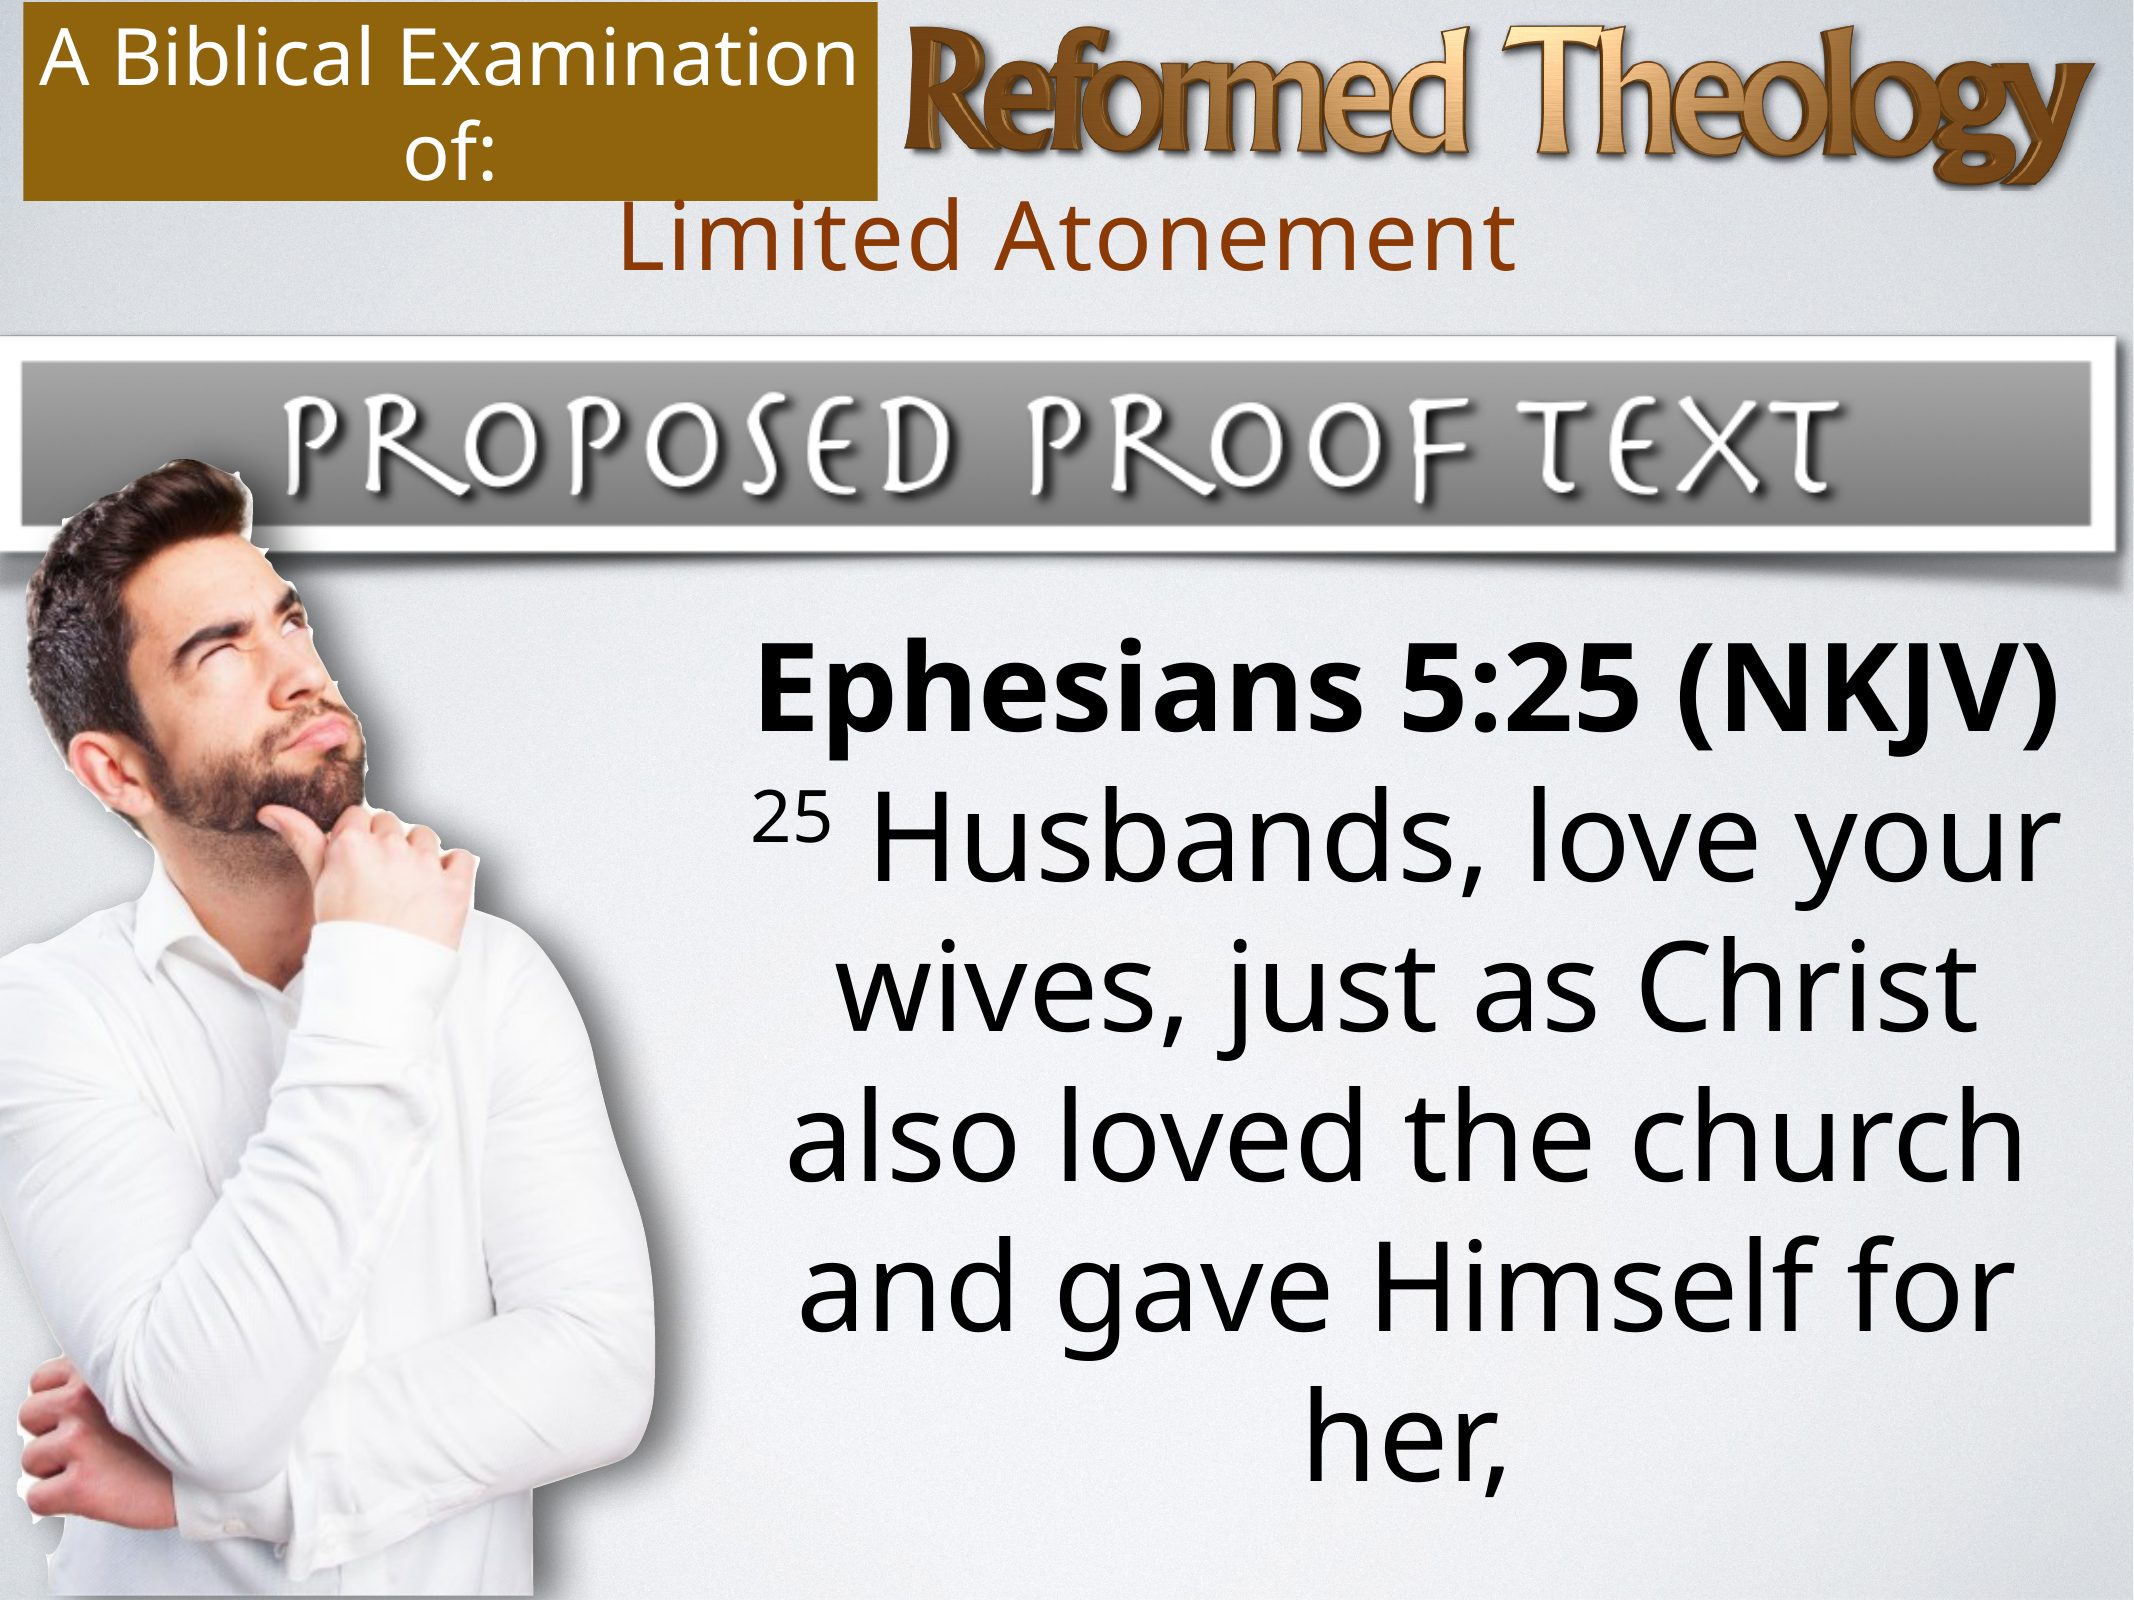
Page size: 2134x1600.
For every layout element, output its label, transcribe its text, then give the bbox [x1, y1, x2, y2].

text_box Limited Atonement [0, 166, 2133, 298]
text_box Ephesians 5:25 (NKJV) 25 Husbands, love your wives, just as Christ also loved the church and gave Himself for her, [741, 603, 2074, 1515]
picture [0, 0, 2134, 1600]
text_box A Biblical Examination of: [23, 2, 878, 166]
